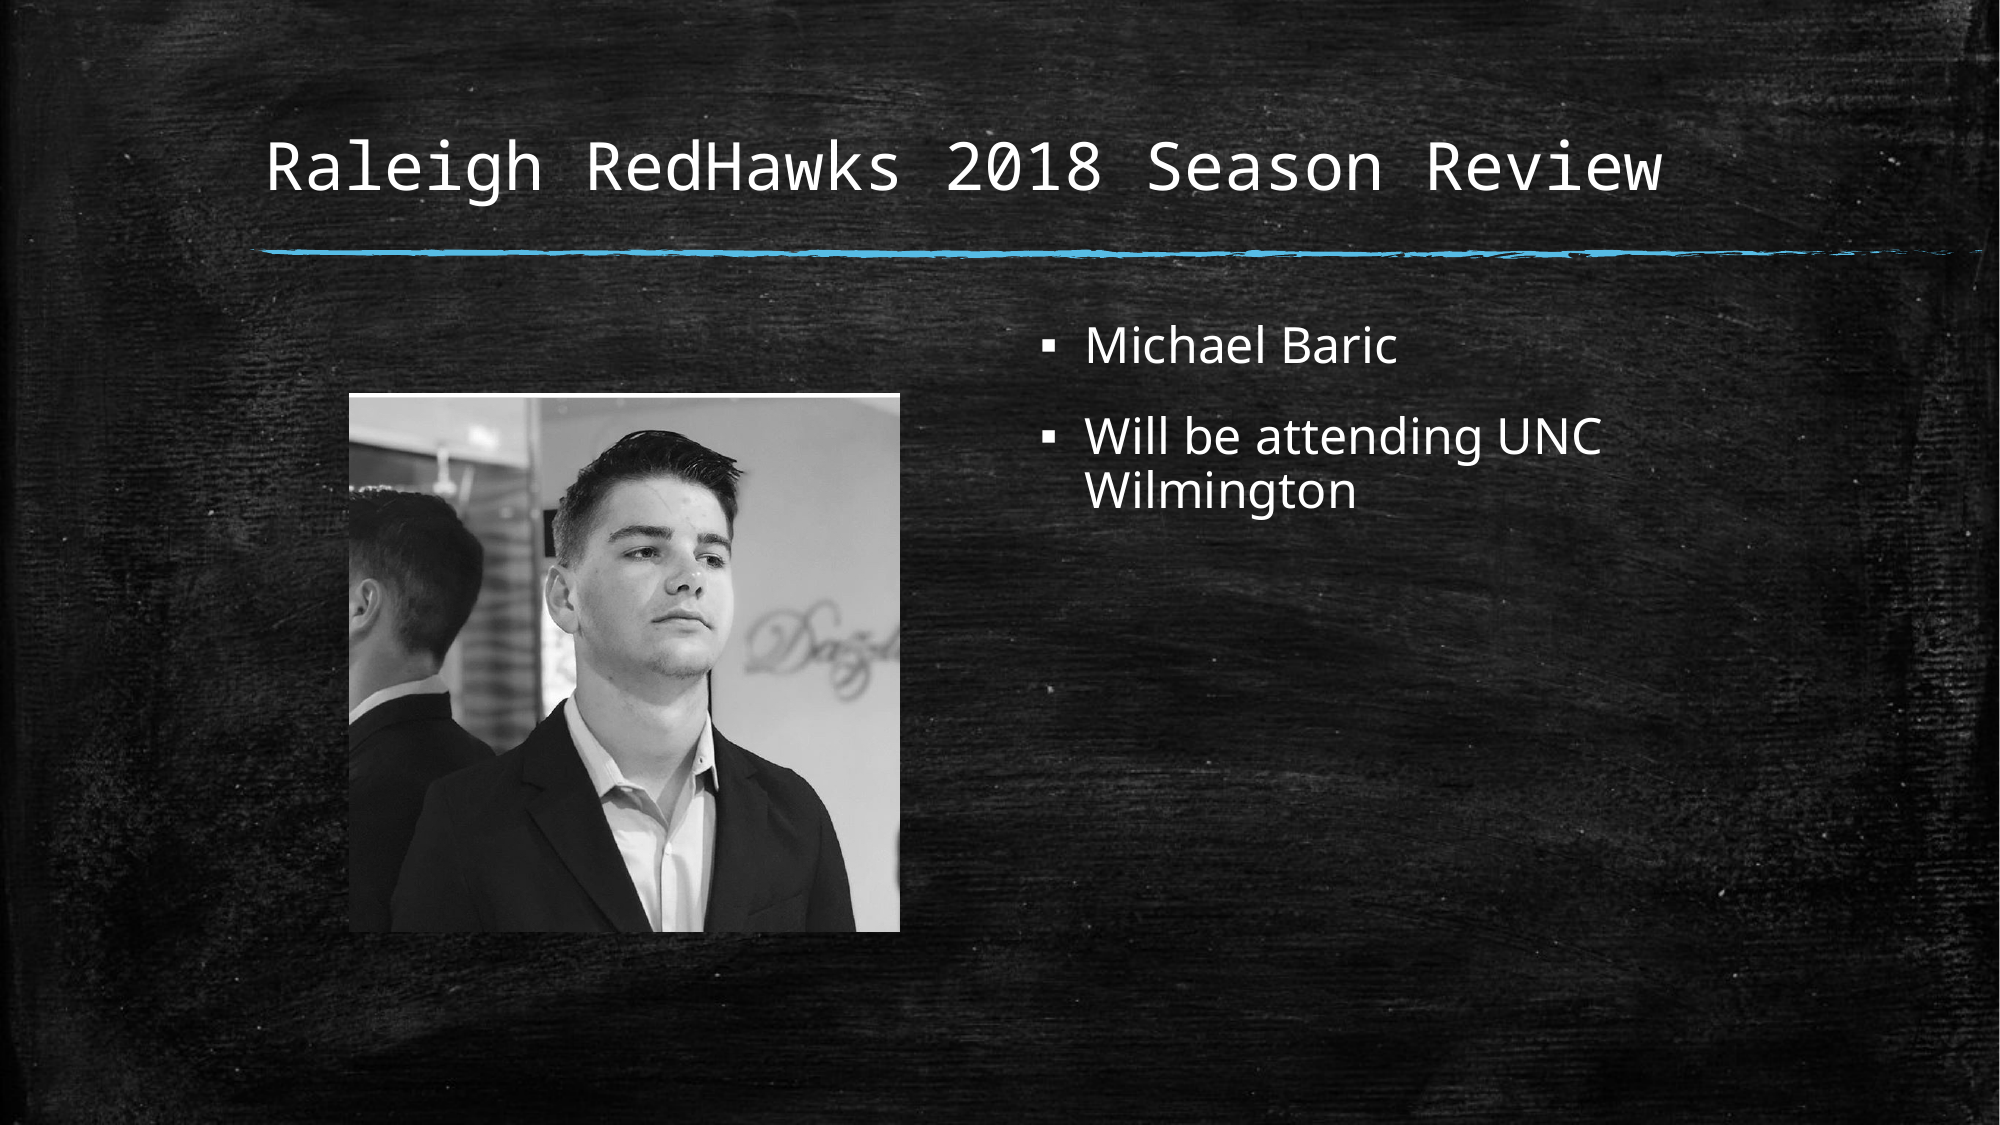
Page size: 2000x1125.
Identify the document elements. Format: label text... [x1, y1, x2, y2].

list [349, 393, 900, 932]
list Michael Baric Will be attending UNC Wilmington [1024, 312, 1750, 1013]
title Raleigh RedHawks 2018 Season Review [249, 45, 1750, 213]
